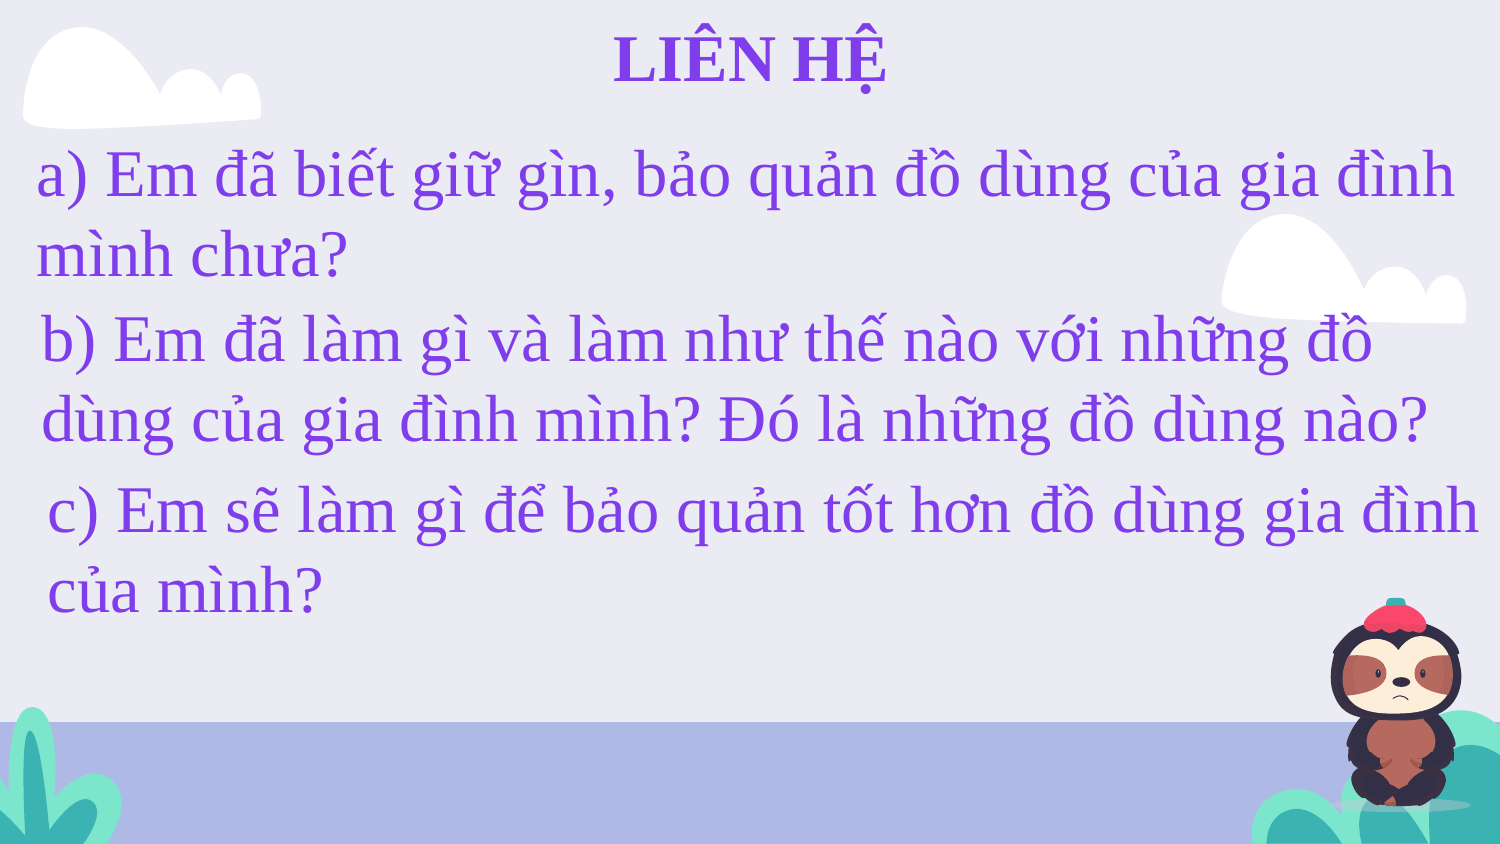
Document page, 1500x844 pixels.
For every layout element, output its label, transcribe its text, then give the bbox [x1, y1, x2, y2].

text_box c) Em sẽ làm gì để bảo quản tốt hơn đồ dùng gia đình của mình? [47, 467, 1484, 624]
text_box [1325, 597, 1472, 813]
text_box a) Em đã biết giữ gìn, bảo quản đồ dùng của gia đình mình chưa? [36, 115, 1479, 305]
text_box b) Em đã làm gì và làm như thế nào với những đồ dùng của gia đình mình? Đó là những đồ dùng nào? [41, 267, 1484, 482]
title LIÊN HỆ [119, 0, 1384, 114]
